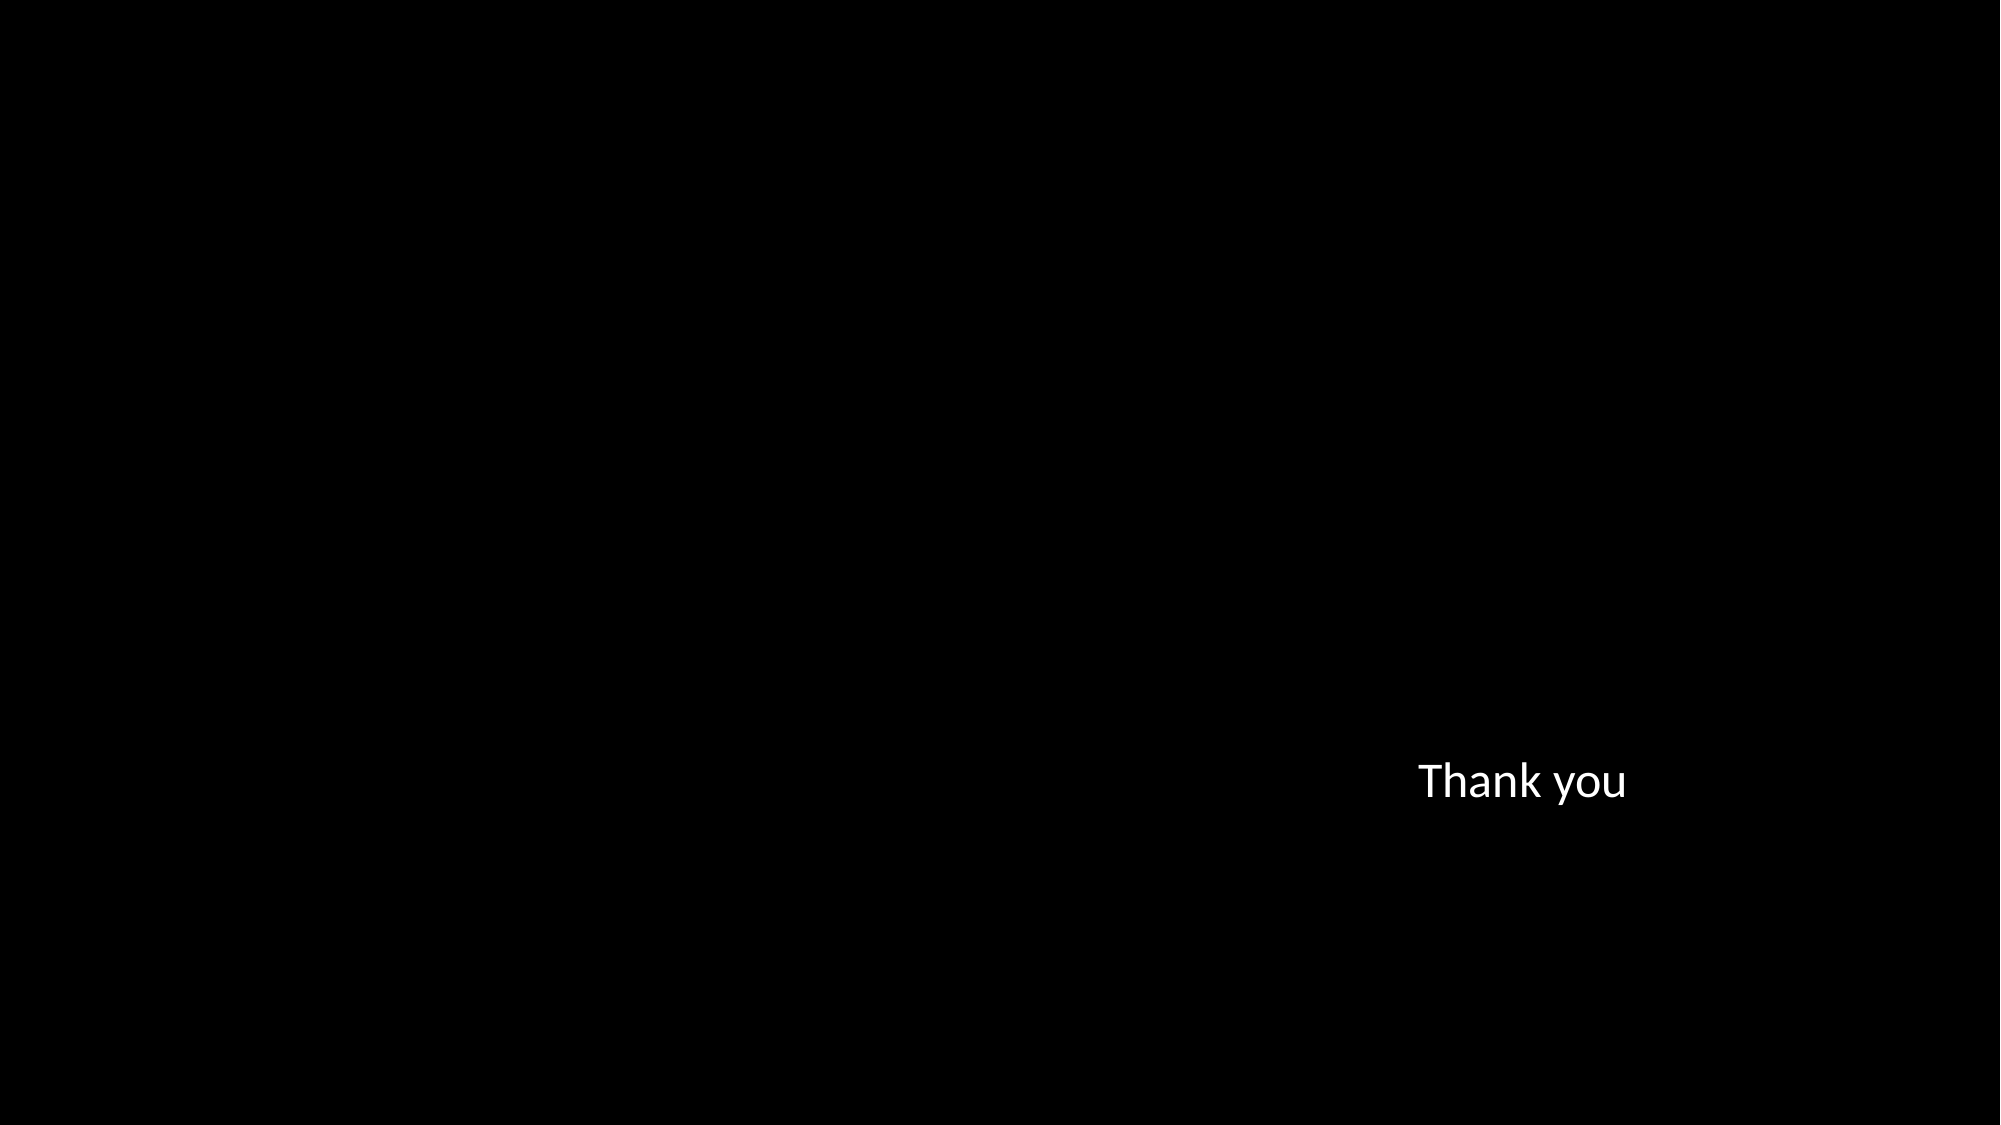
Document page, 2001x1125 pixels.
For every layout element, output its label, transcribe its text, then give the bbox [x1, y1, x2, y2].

subtitle Thank you [249, 590, 1750, 863]
